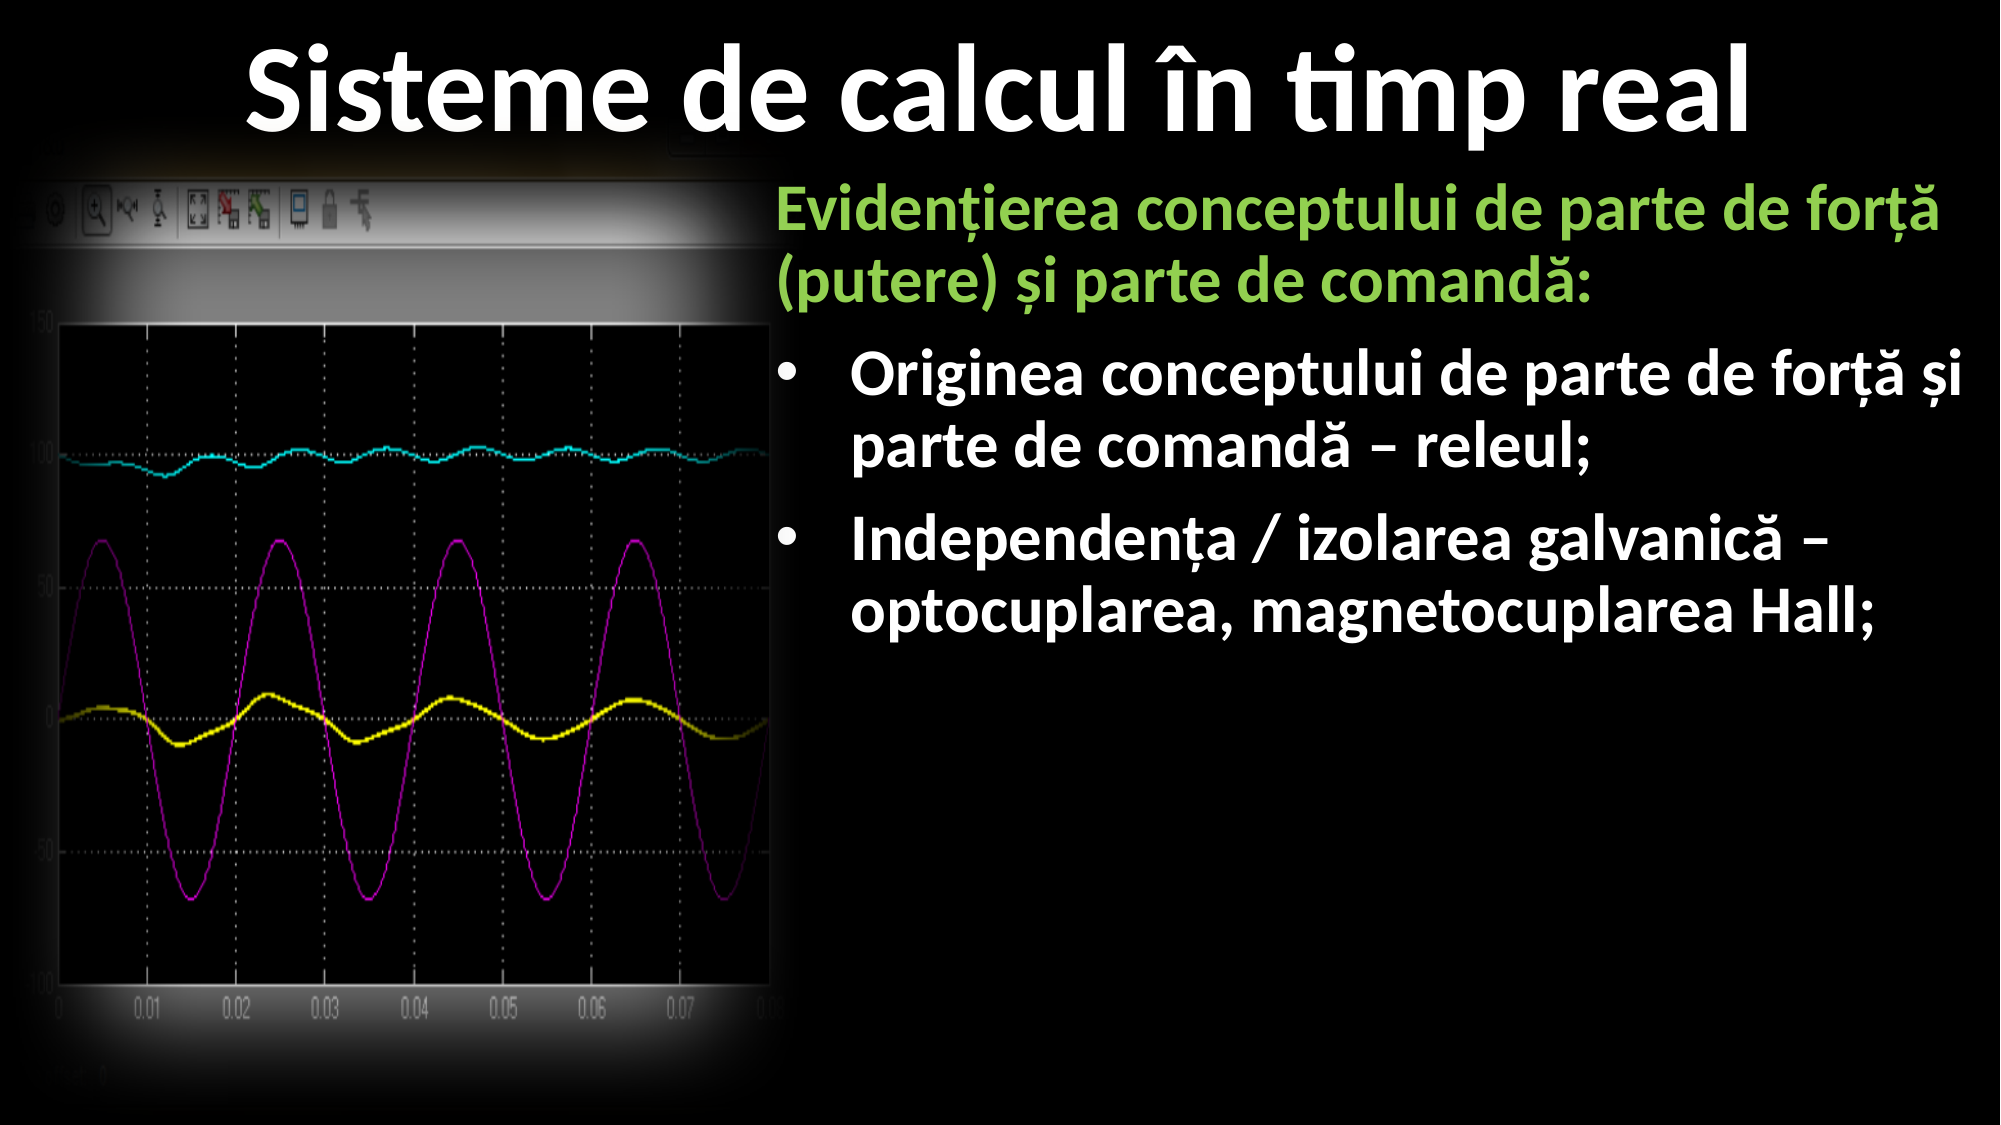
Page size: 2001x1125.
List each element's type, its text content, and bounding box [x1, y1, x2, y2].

title Sisteme de calcul în timp real [0, 0, 2000, 165]
subtitle Evidențierea conceptului de parte de forță (putere) și parte de comandă: Originea conceptului de parte de forță și parte de comandă – releul; Independența / izolarea galvanică – optocuplarea, magnetocuplarea Hall; [813, 165, 2000, 1125]
picture [0, 108, 813, 1125]
